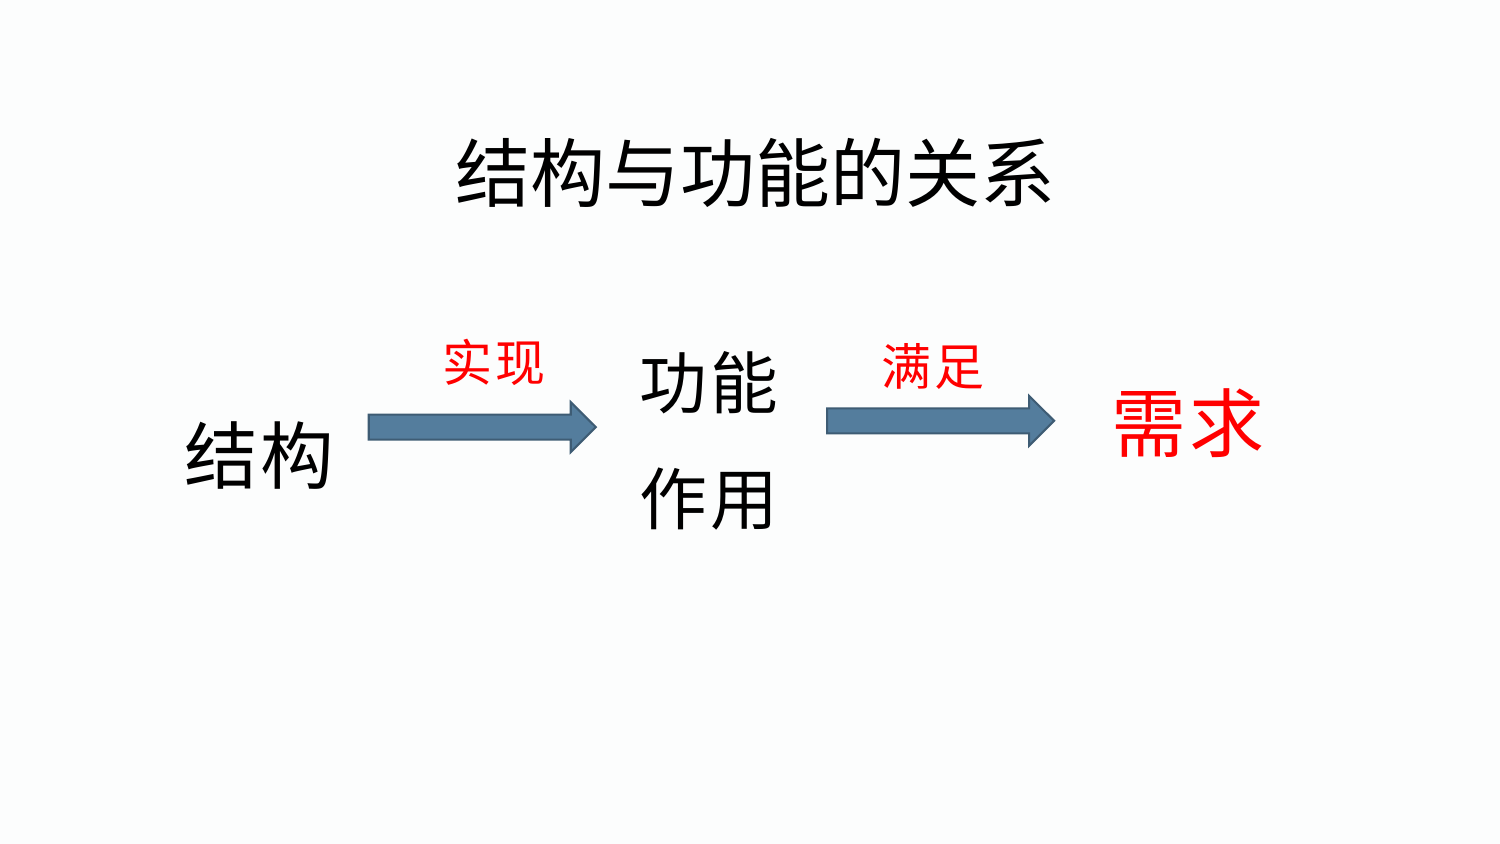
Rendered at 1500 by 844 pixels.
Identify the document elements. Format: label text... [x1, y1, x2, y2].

text_box 功能 作用 [624, 308, 955, 548]
text_box 满足 [829, 275, 1050, 434]
text_box [826, 407, 1043, 449]
text_box 需求 [1058, 342, 1280, 500]
text_box [1050, 415, 1056, 427]
text_box 结构与功能的关系 [101, 118, 1410, 224]
text_box [367, 413, 595, 455]
list 结构 [129, 358, 350, 517]
text_box 实现 [389, 271, 611, 430]
